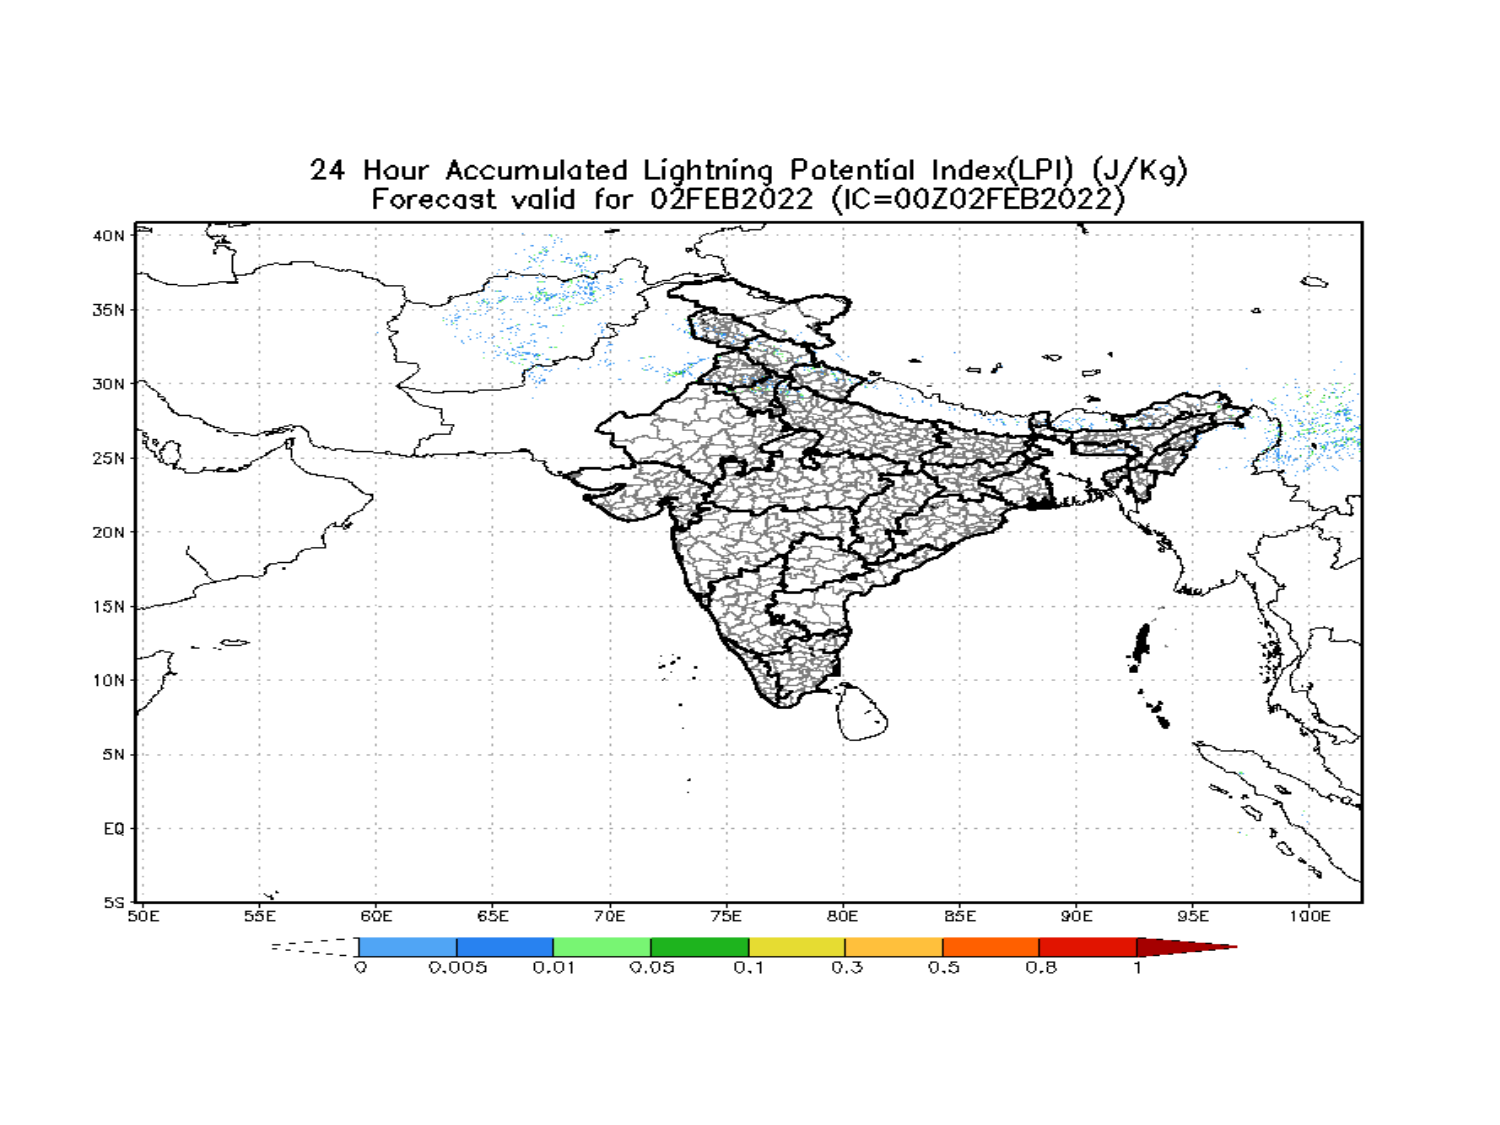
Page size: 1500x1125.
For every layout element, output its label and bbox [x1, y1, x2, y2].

picture [74, 149, 1426, 976]
